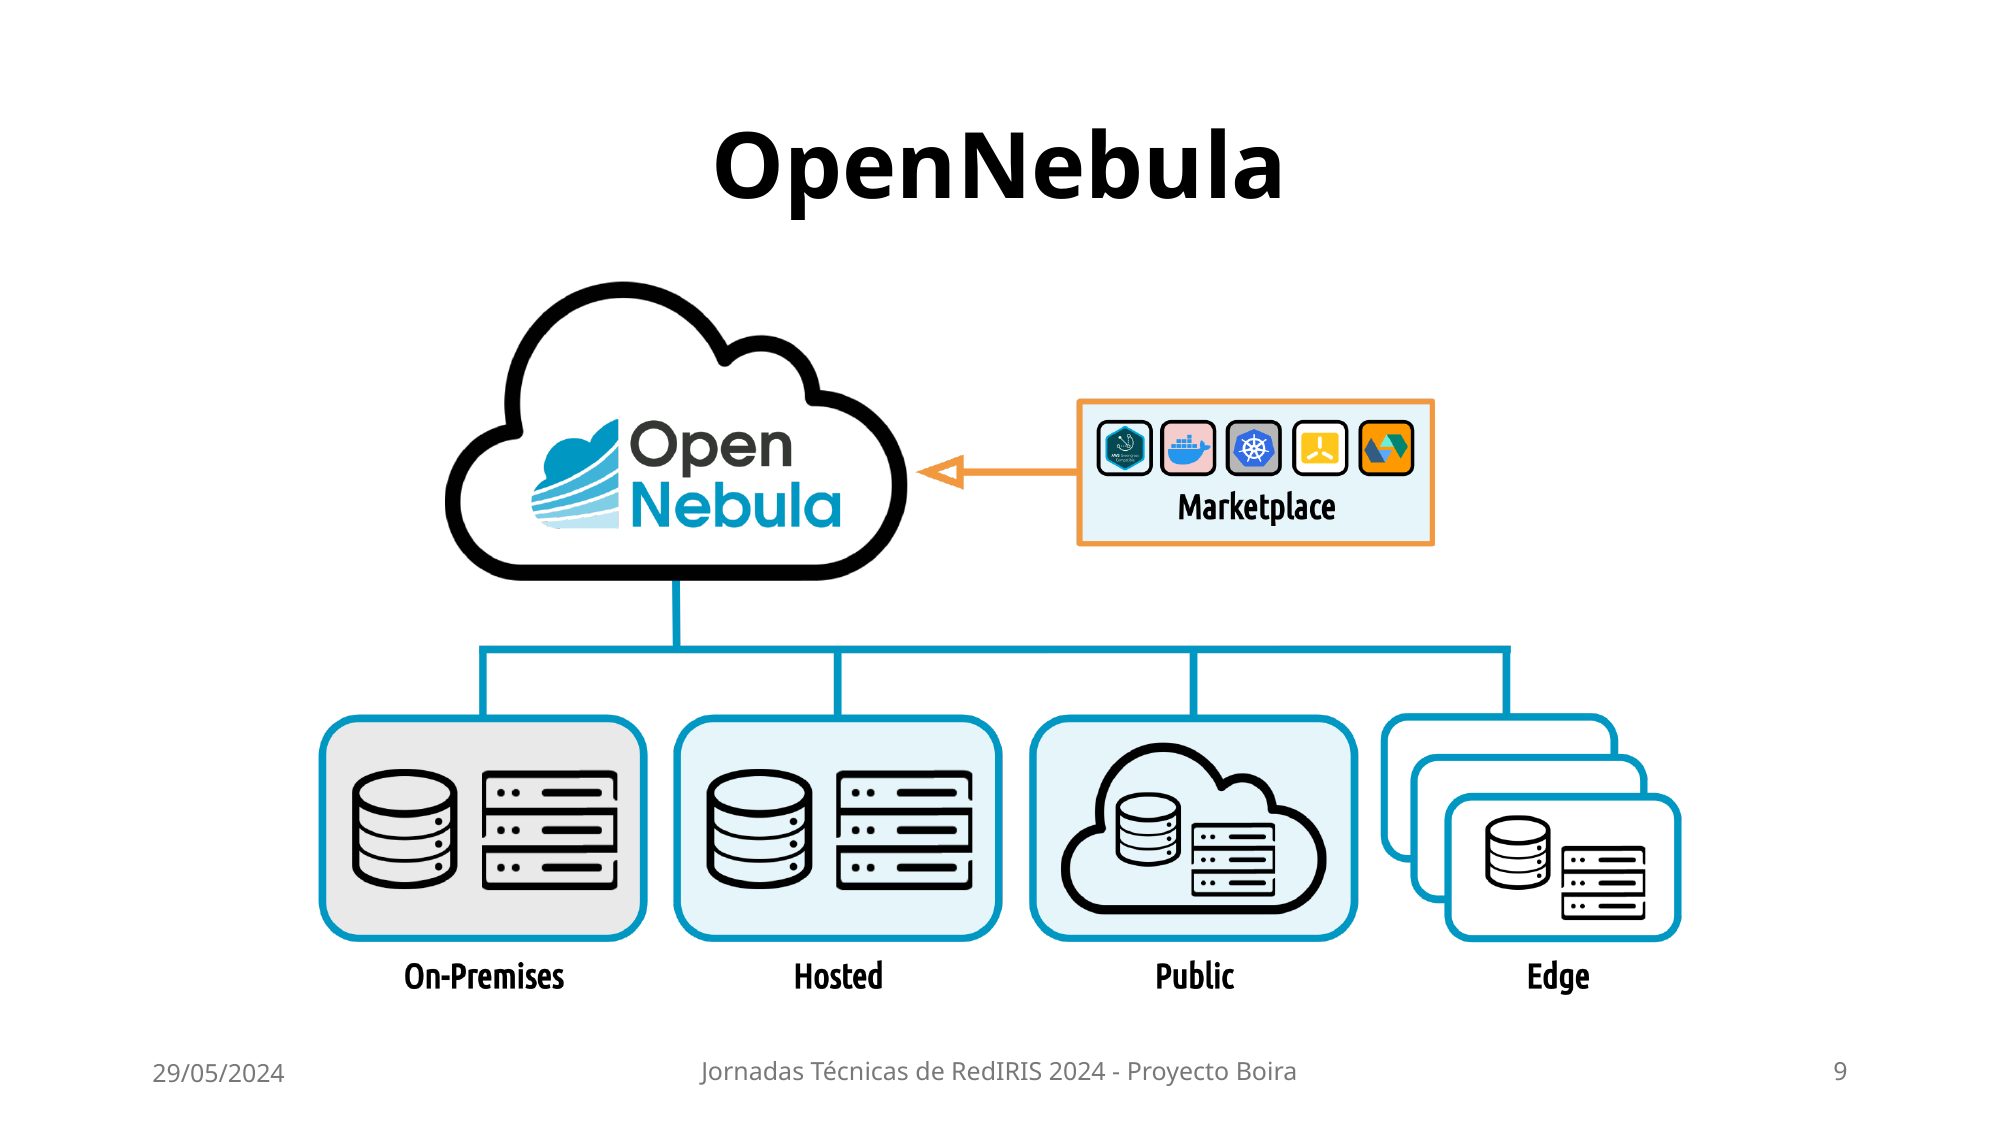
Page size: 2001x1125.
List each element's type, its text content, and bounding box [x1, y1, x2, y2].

title OpenNebula [137, 59, 1863, 278]
slide_number 9 [1412, 1042, 1863, 1103]
footer Jornadas Técnicas de RedIRIS 2024 - Proyecto Boira [662, 1042, 1338, 1103]
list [317, 280, 1683, 996]
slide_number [137, 1042, 588, 1103]
